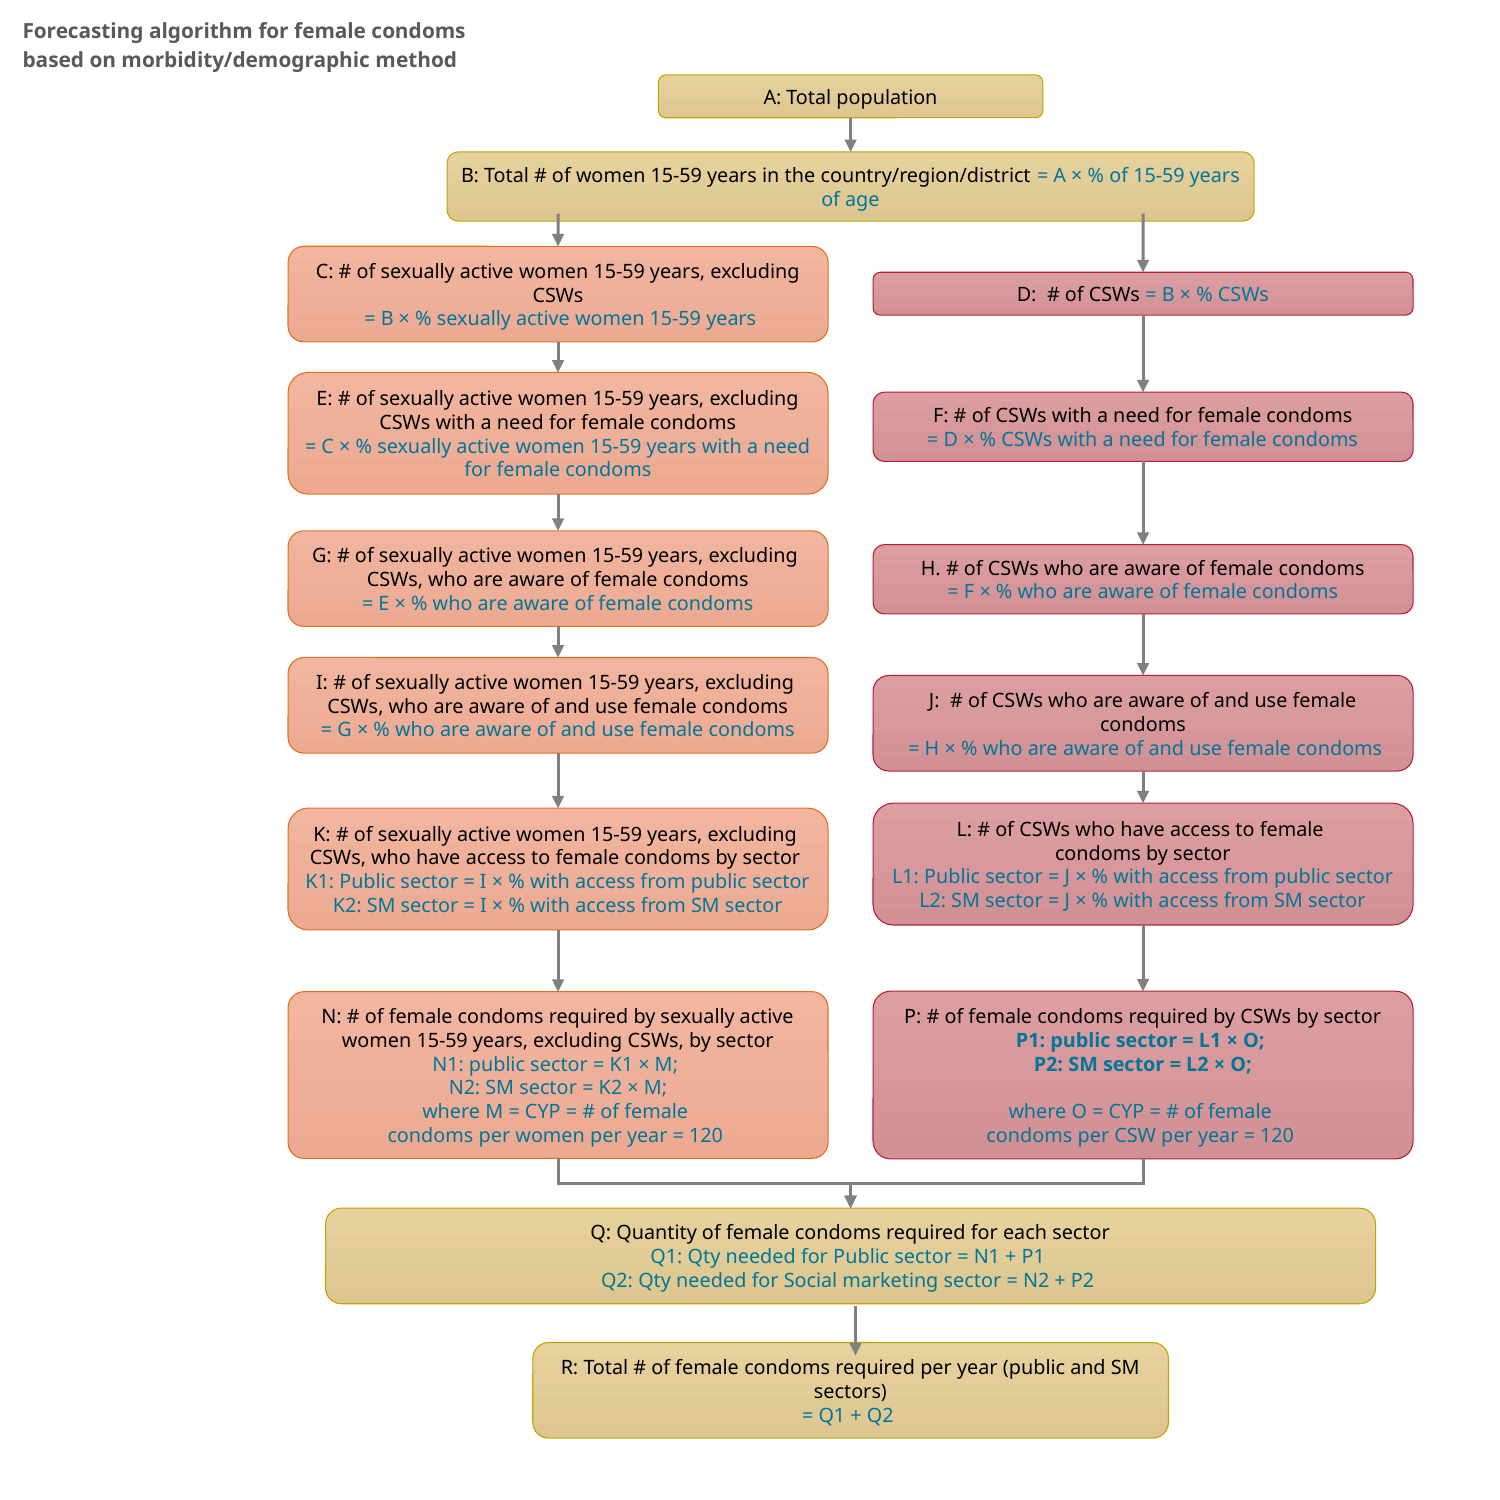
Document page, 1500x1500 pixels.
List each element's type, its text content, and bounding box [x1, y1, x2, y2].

text_box Forecasting algorithm for female condoms based on morbidity/demographic method [7, 7, 490, 80]
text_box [288, 74, 1414, 1426]
